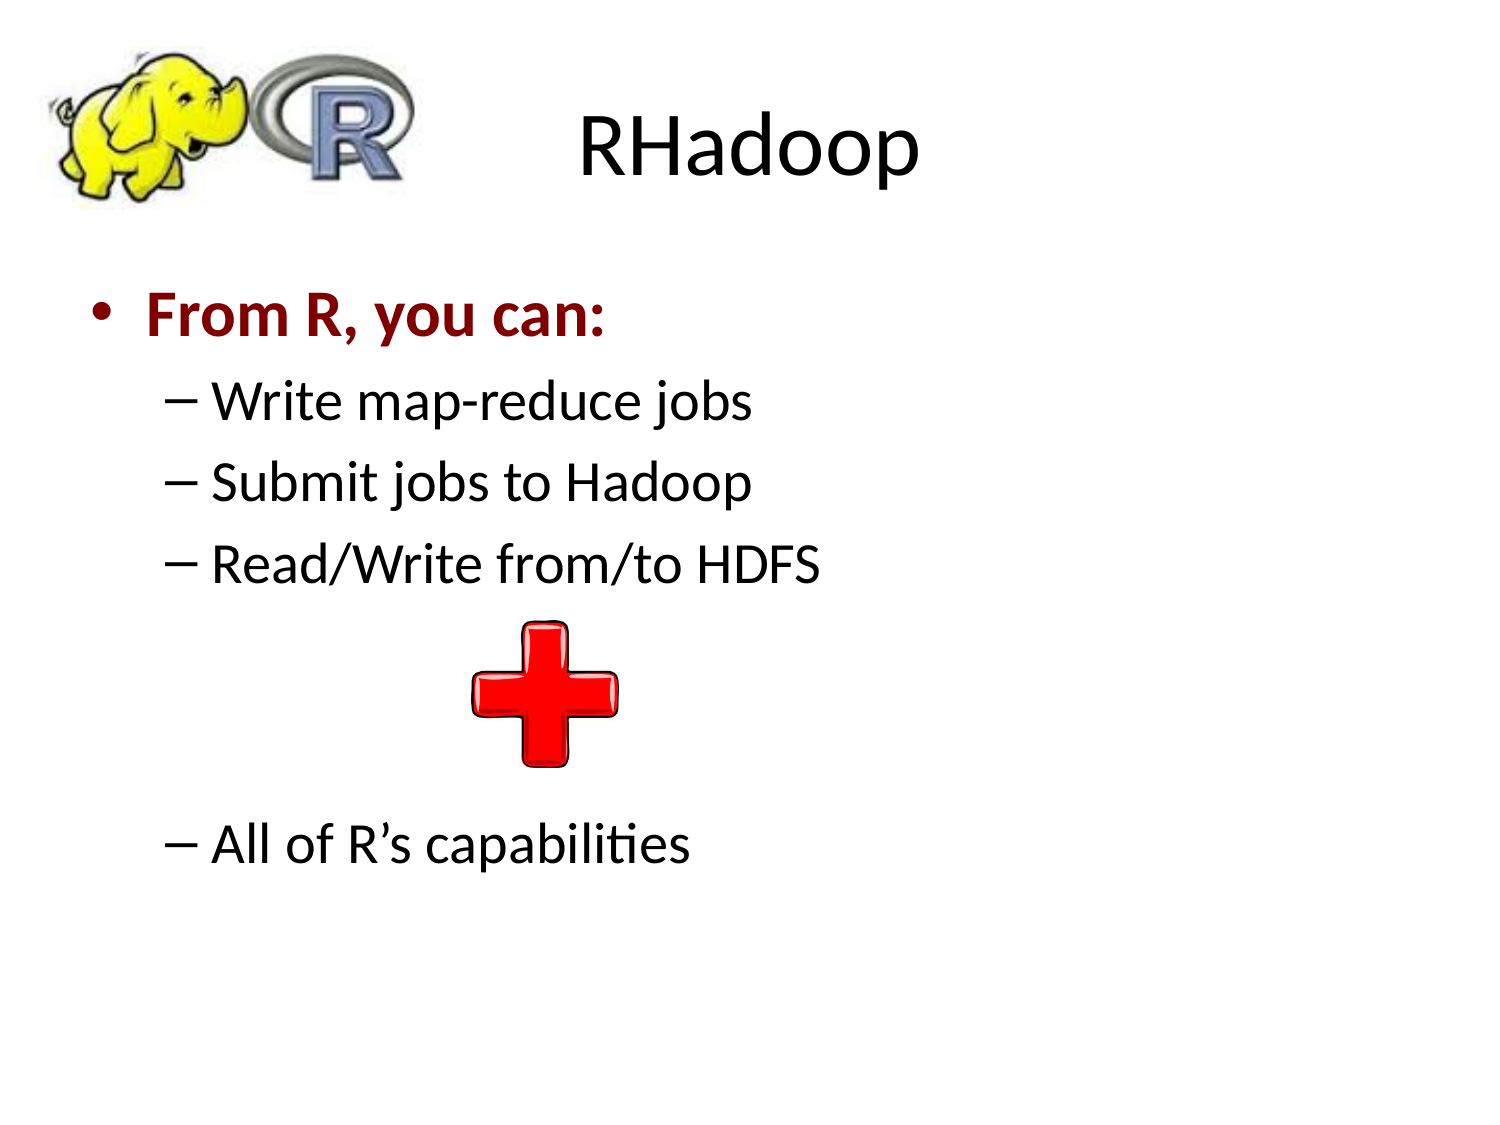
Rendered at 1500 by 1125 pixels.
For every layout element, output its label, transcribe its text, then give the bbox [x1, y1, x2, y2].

list From R, you can: Write map-reduce jobs Submit jobs to Hadoop Read/Write from/to HDFS All of R’s capabilities [75, 262, 1425, 1005]
title RHadoop [75, 45, 1425, 233]
picture [39, 46, 440, 210]
picture [470, 620, 619, 768]
